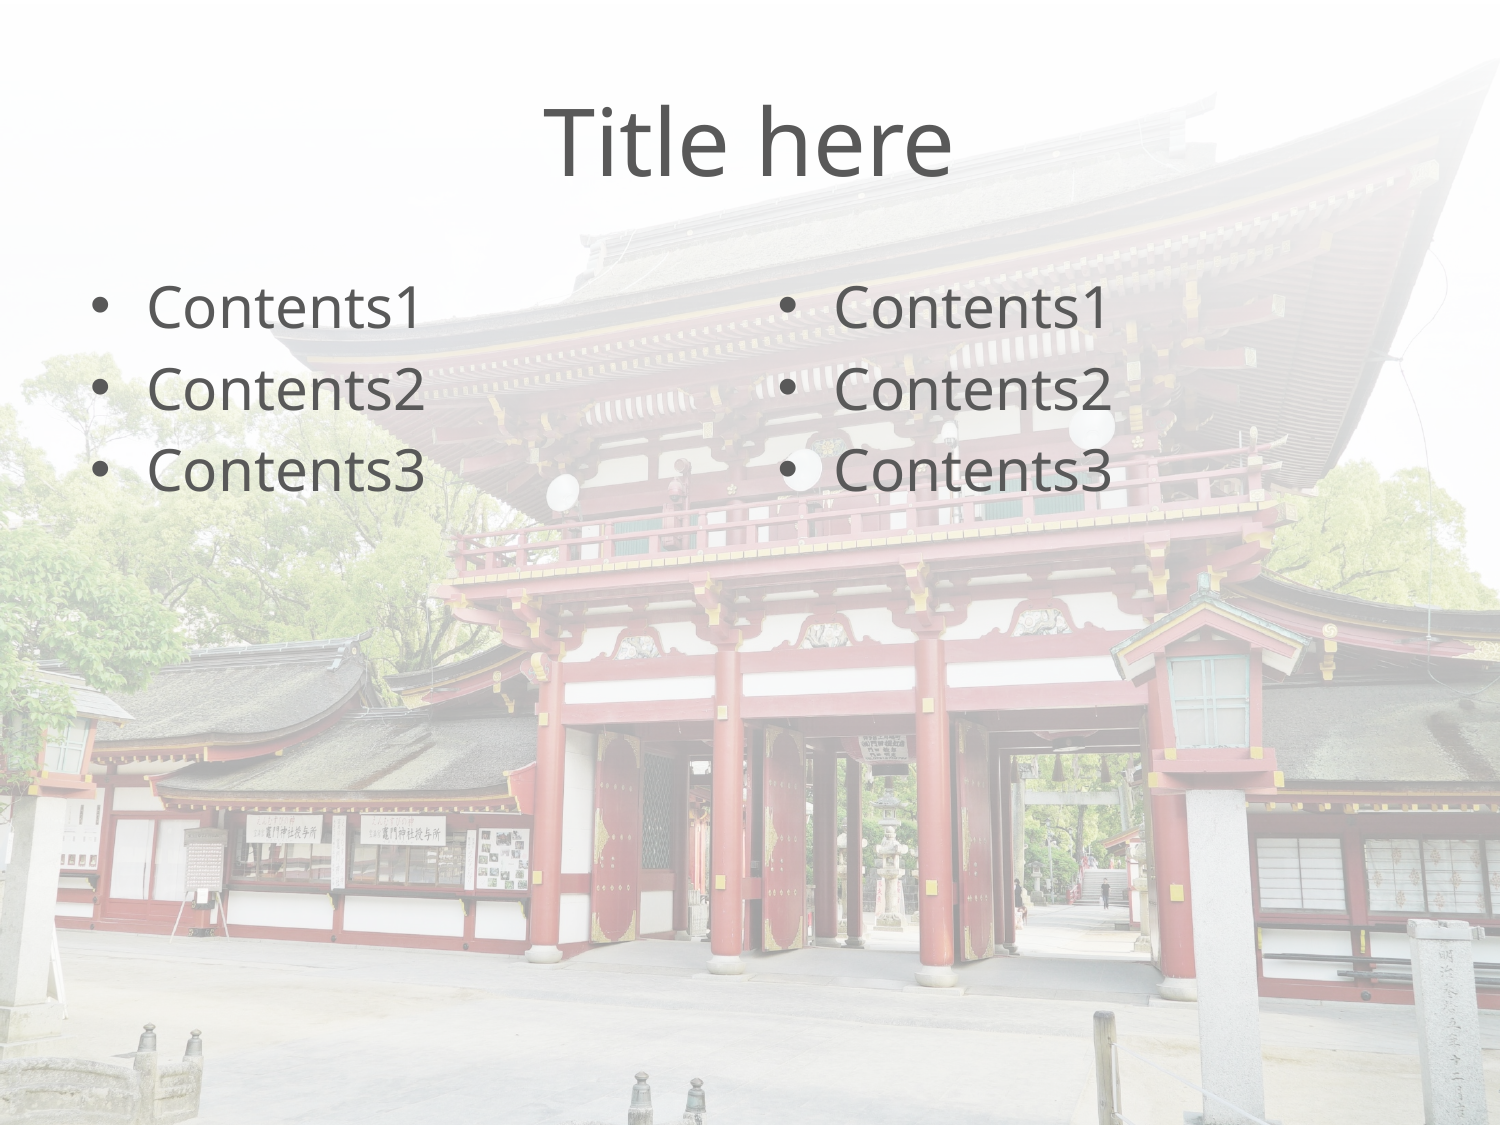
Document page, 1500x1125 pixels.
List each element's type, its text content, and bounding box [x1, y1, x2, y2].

list Contents1 Contents2 Contents3 [75, 262, 738, 1005]
text_box [0, 0, 1500, 1125]
title Title here [75, 45, 1425, 233]
list Contents1 Contents2 Contents3 [762, 262, 1425, 1005]
